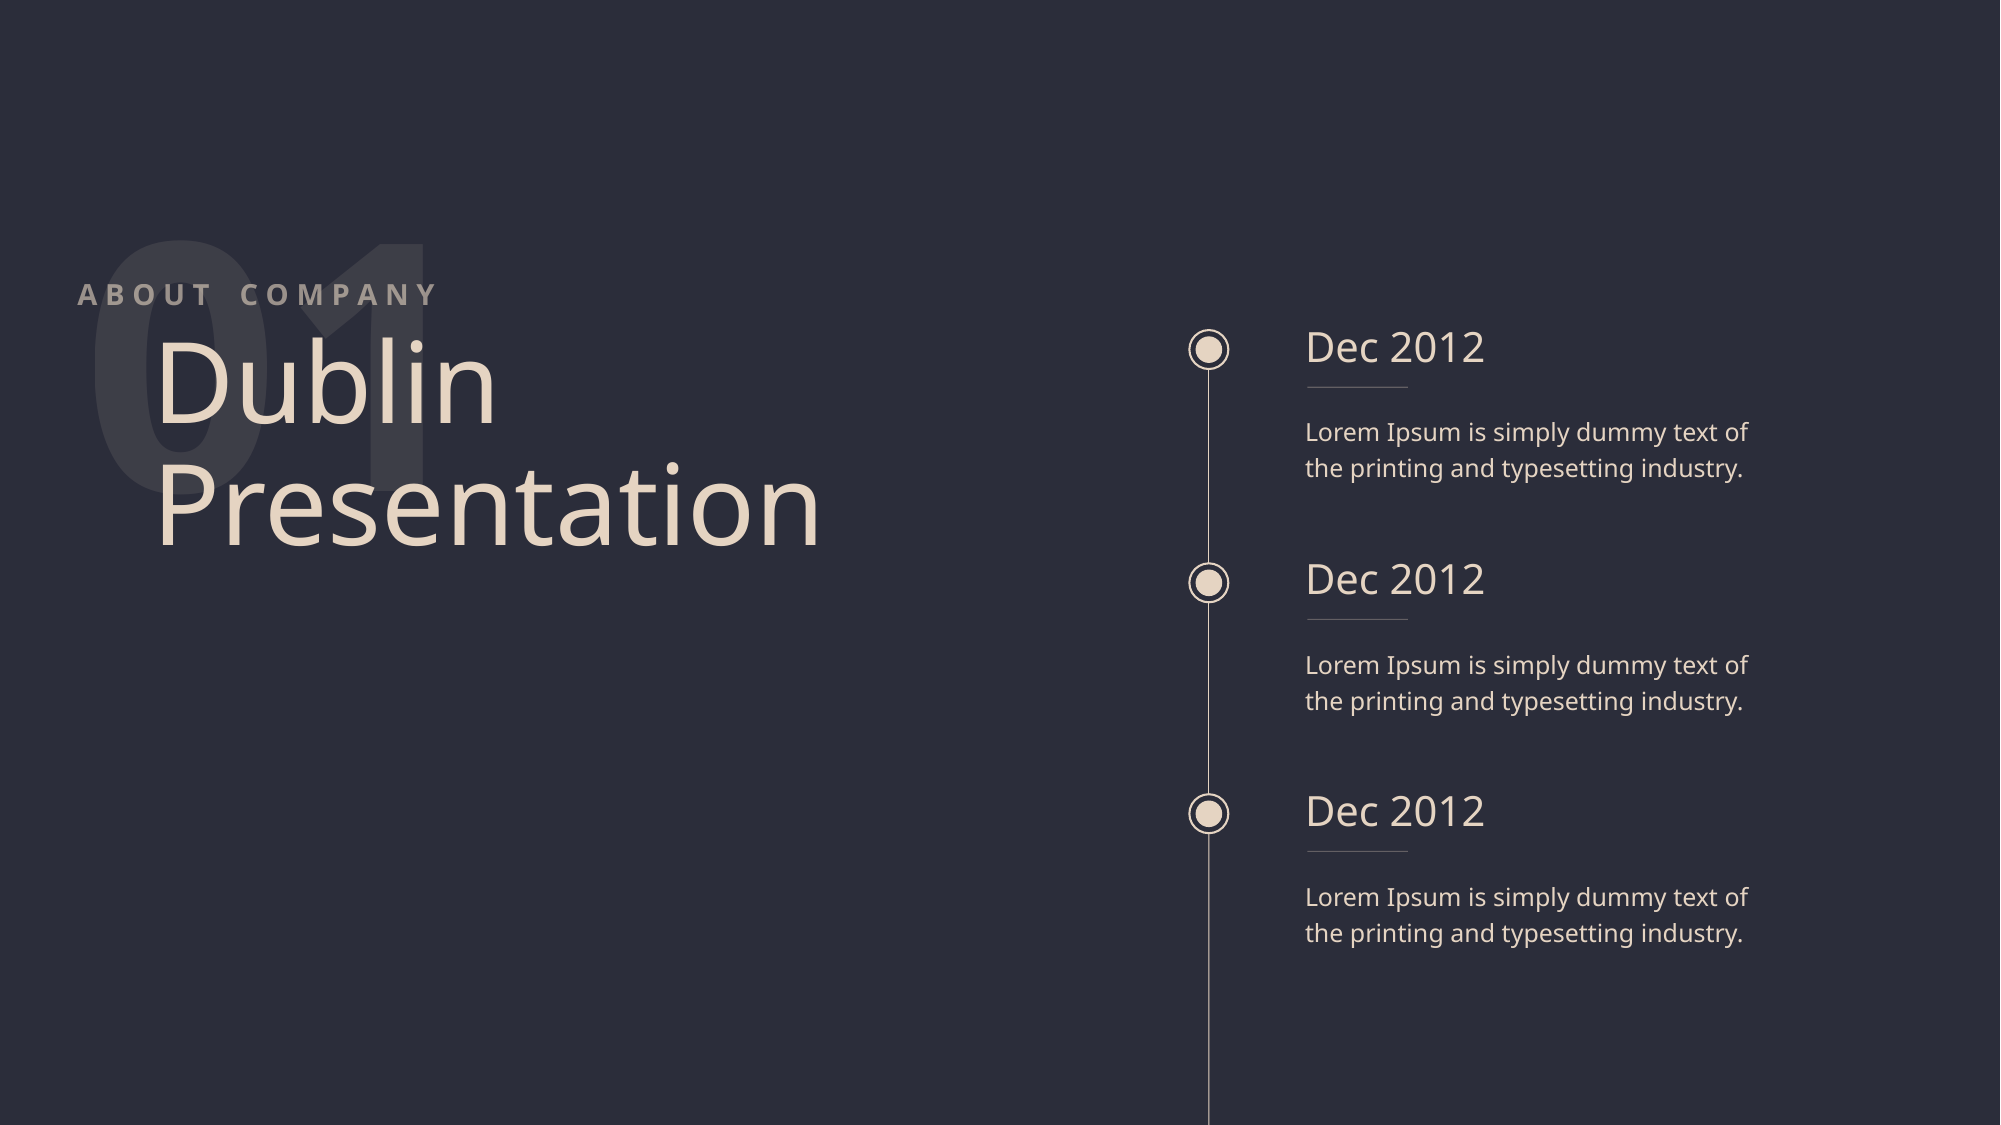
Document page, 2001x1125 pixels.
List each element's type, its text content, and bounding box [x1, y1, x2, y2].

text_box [1189, 330, 1229, 370]
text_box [1290, 319, 1774, 492]
picture [0, 0, 711, 1062]
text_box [1290, 783, 1774, 956]
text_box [1290, 551, 1774, 724]
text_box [1189, 563, 1229, 603]
text_box Dublin Presentation [711, 319, 1004, 680]
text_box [1189, 794, 1229, 834]
